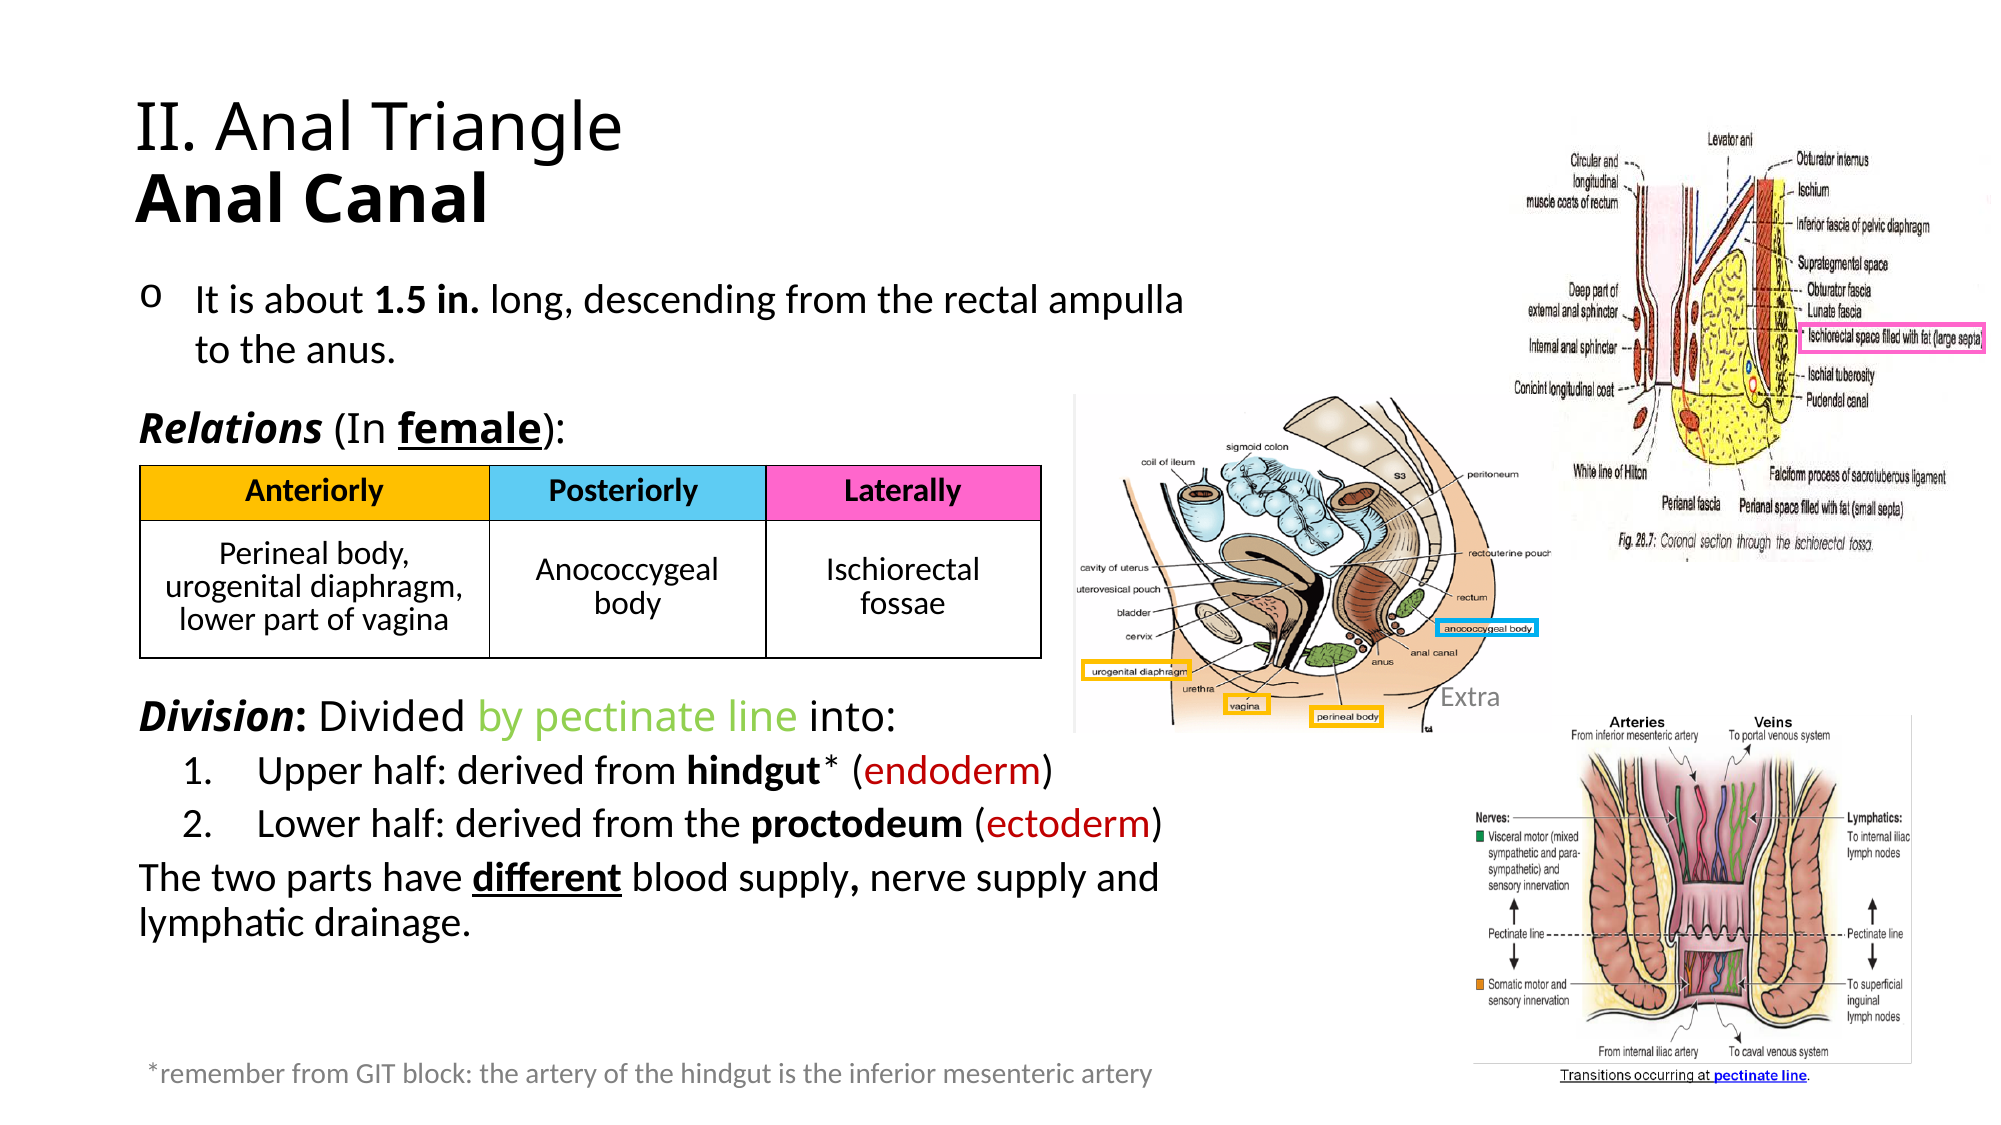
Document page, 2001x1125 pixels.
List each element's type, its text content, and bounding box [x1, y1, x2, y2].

table_cell Ischiorectal fossae [767, 521, 1040, 657]
table_header Laterally [767, 466, 1040, 520]
picture [1073, 116, 1991, 1087]
table_cell Perineal body, urogenital diaphragm, lower part of vagina [141, 521, 489, 657]
table_cell Anococcygeal body [490, 521, 765, 657]
text_box II. Anal Triangle Anal Canal [120, 55, 1846, 274]
table_header Posteriorly [490, 466, 765, 520]
text_box *remember from GIT block: the artery of the hindgut is the inferior mesenteric artery [131, 1047, 1169, 1097]
table_header Anteriorly [141, 466, 489, 520]
text_box It is about 1.5 in. long, descending from the rectal ampulla to the anus. Relations (In female): Division: Divided by pectinate line into: Upper half: derived from hindgut* (endoderm) Lower half: derived from the proctodeum (ectoderm) The two parts have different blood supply, nerve supply and lymphatic drainage. [123, 274, 1201, 1003]
